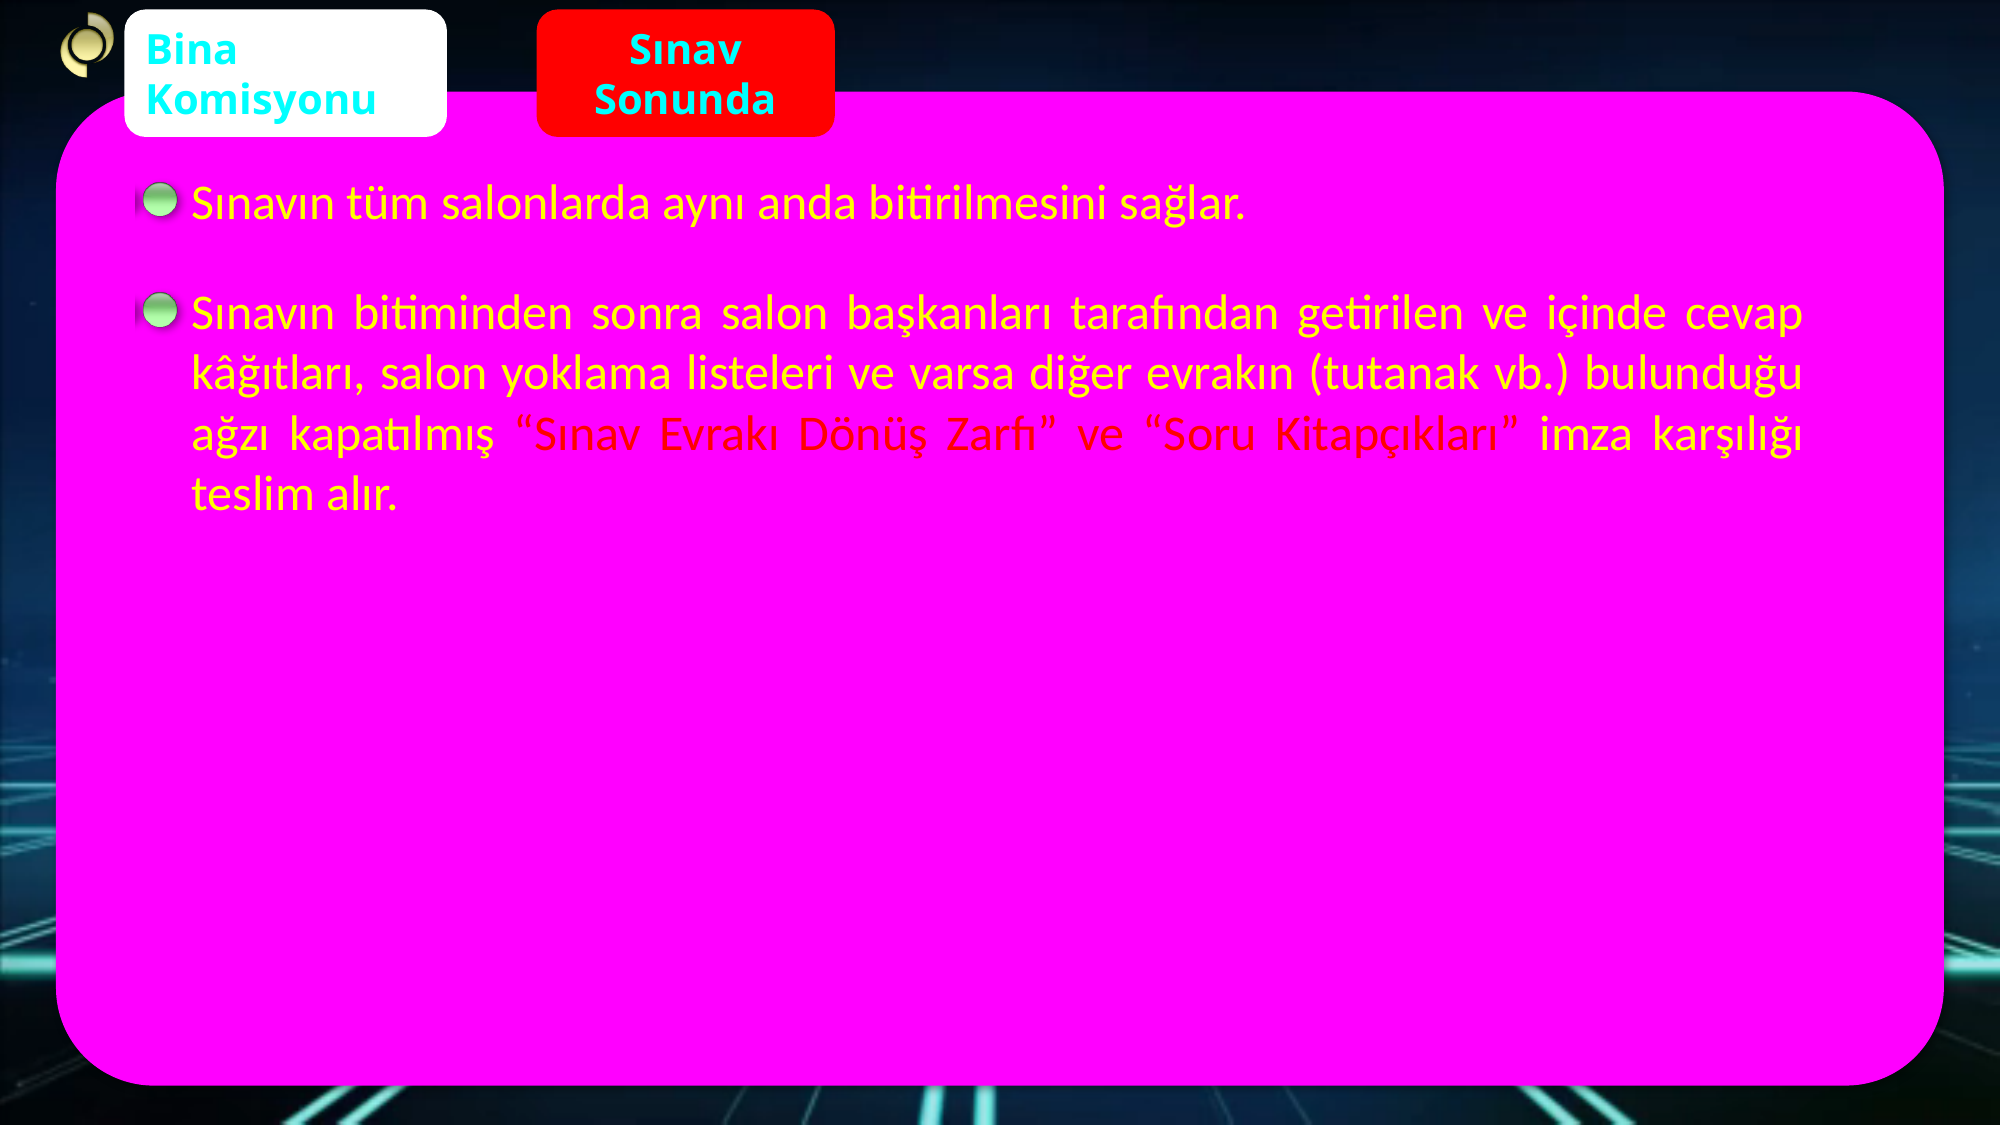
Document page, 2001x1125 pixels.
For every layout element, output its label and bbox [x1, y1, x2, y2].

picture [138, 288, 179, 330]
picture [138, 178, 179, 219]
text_box [0, 0, 2000, 1125]
picture [55, 11, 118, 80]
